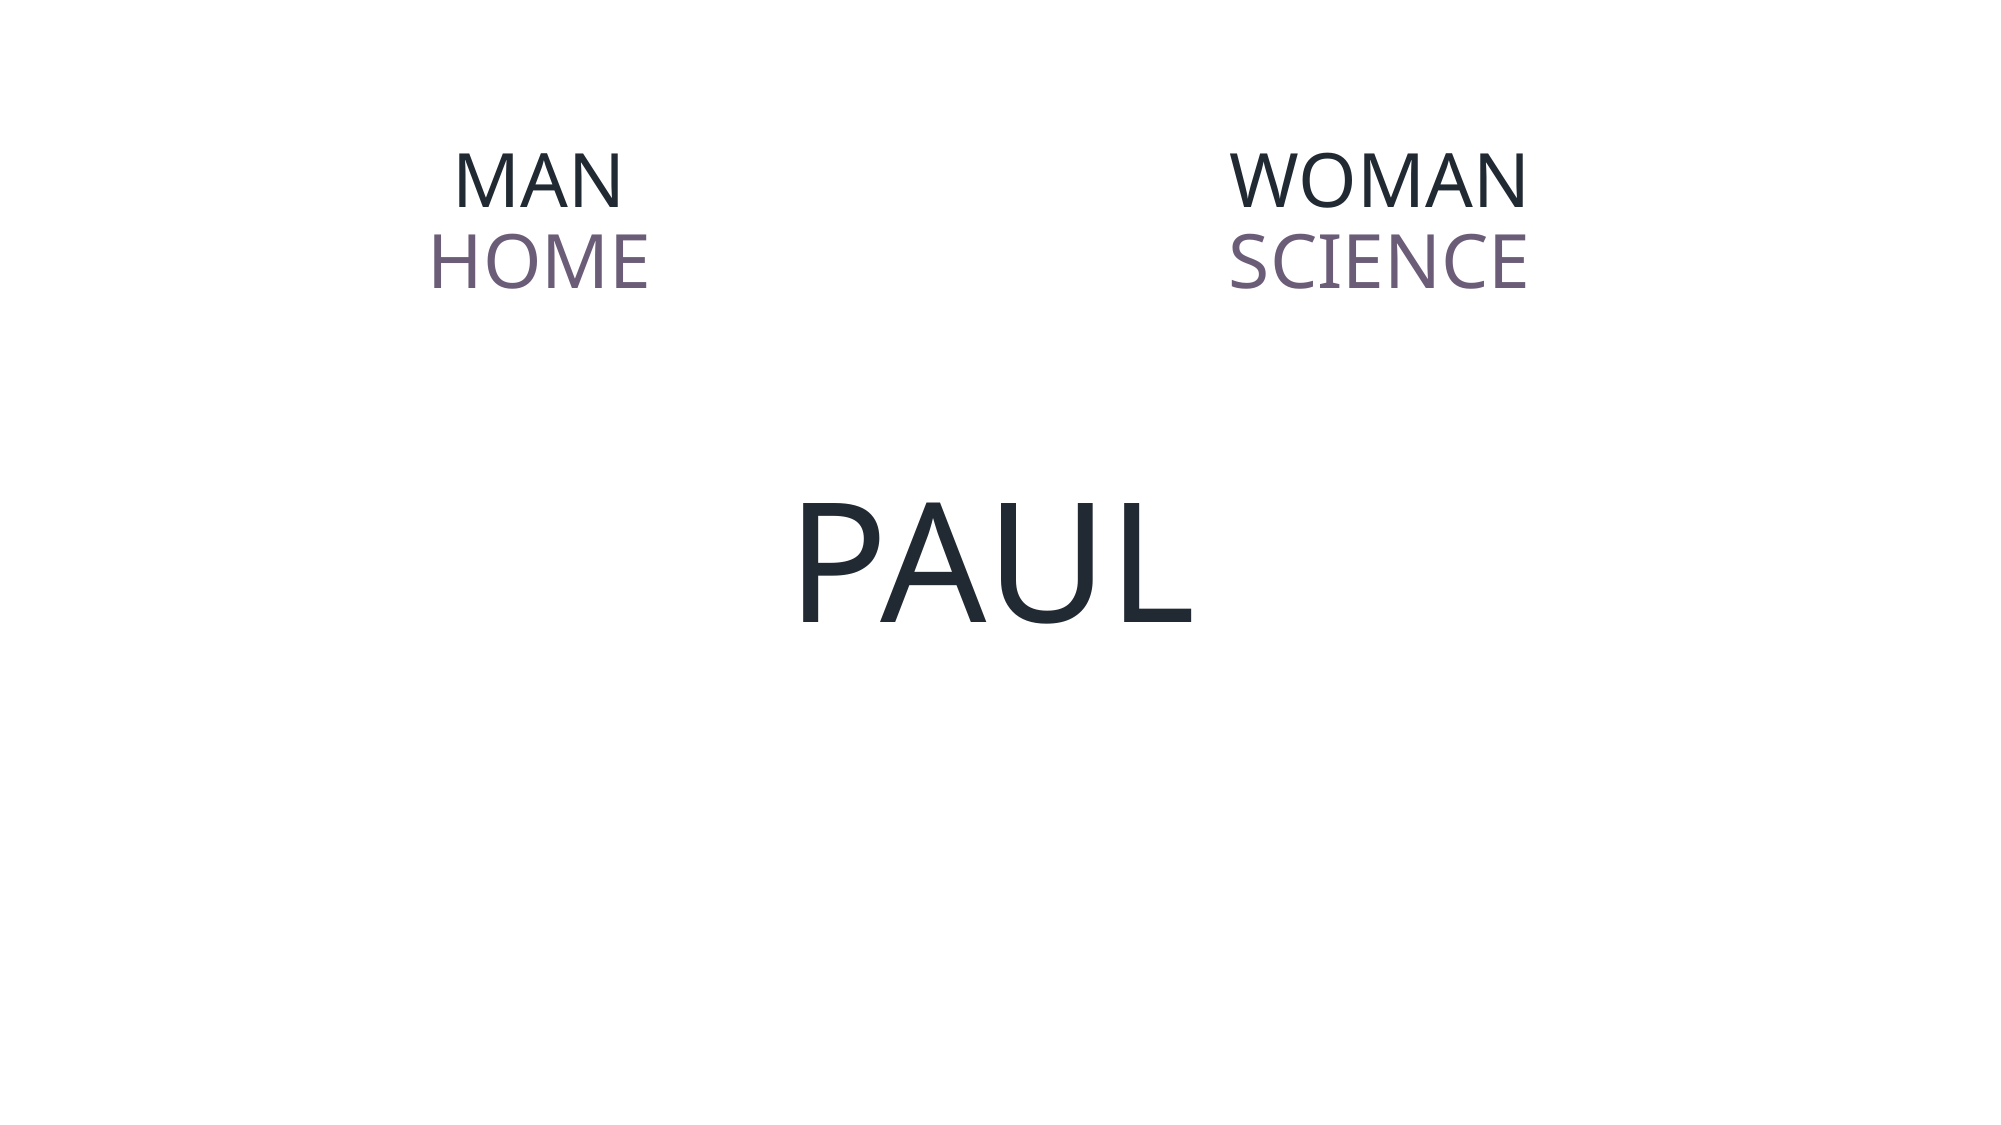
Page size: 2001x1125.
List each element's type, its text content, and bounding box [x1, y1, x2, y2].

text_box MAN HOME [340, 108, 739, 312]
text_box PAUL [455, 491, 1529, 666]
text_box WOMAN SCIENCE [1181, 108, 1579, 312]
